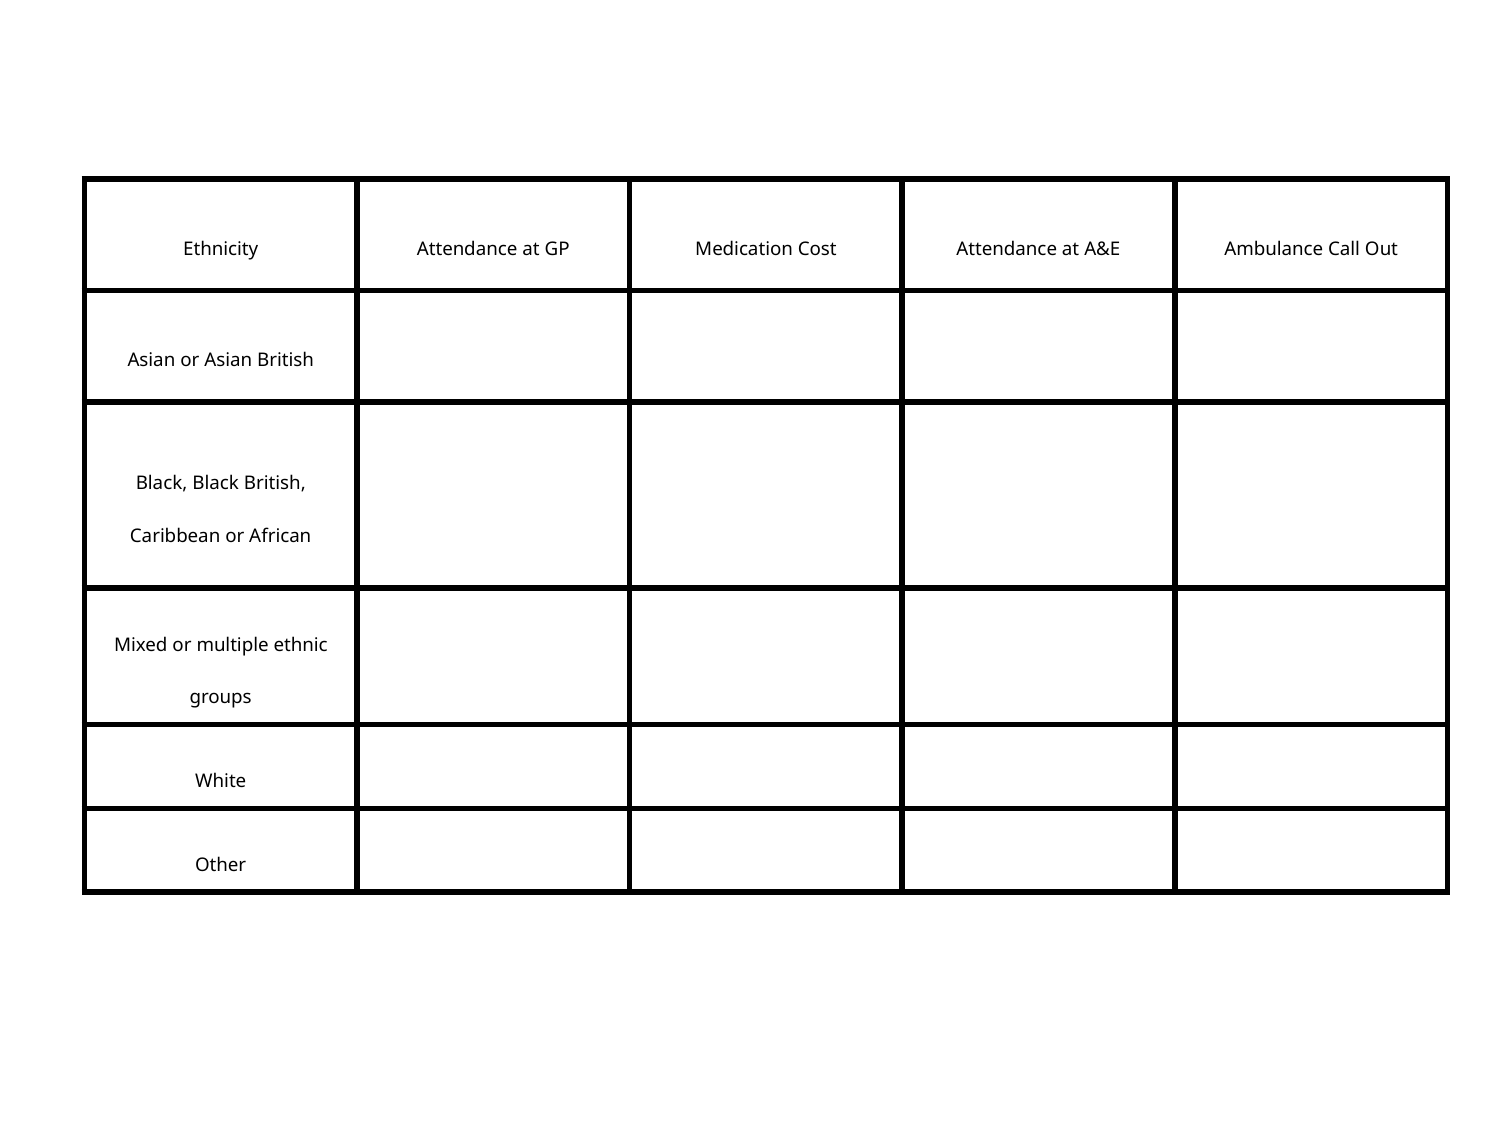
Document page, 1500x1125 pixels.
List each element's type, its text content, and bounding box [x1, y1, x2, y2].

table_cell [1178, 811, 1445, 889]
table_cell [632, 405, 899, 585]
table_cell [905, 591, 1172, 722]
table_cell [1178, 405, 1445, 585]
table_cell [360, 727, 627, 806]
table_cell [360, 811, 627, 889]
table_cell Other [87, 811, 354, 889]
table_cell [1178, 293, 1445, 399]
table_header Medication Cost [632, 182, 899, 288]
table_cell Mixed or multiple ethnic groups [87, 591, 354, 722]
table_cell [1178, 727, 1445, 806]
table_cell White [87, 727, 354, 806]
table_cell [905, 811, 1172, 889]
table_cell [1178, 591, 1445, 722]
table_cell Black, Black British, Caribbean or African [87, 405, 354, 585]
table_cell [905, 293, 1172, 399]
table_cell [360, 591, 627, 722]
table_cell [360, 293, 627, 399]
table_cell [632, 293, 899, 399]
table_header Attendance at A&E [905, 182, 1172, 288]
table_cell [905, 727, 1172, 806]
table_cell [632, 727, 899, 806]
table_cell [632, 811, 899, 889]
table_header Ethnicity [87, 182, 354, 288]
table_cell Asian or Asian British [87, 293, 354, 399]
table_cell [360, 405, 627, 585]
table_cell [632, 591, 899, 722]
table_cell [905, 405, 1172, 585]
table_header Attendance at GP [360, 182, 627, 288]
table_header Ambulance Call Out [1178, 182, 1445, 288]
